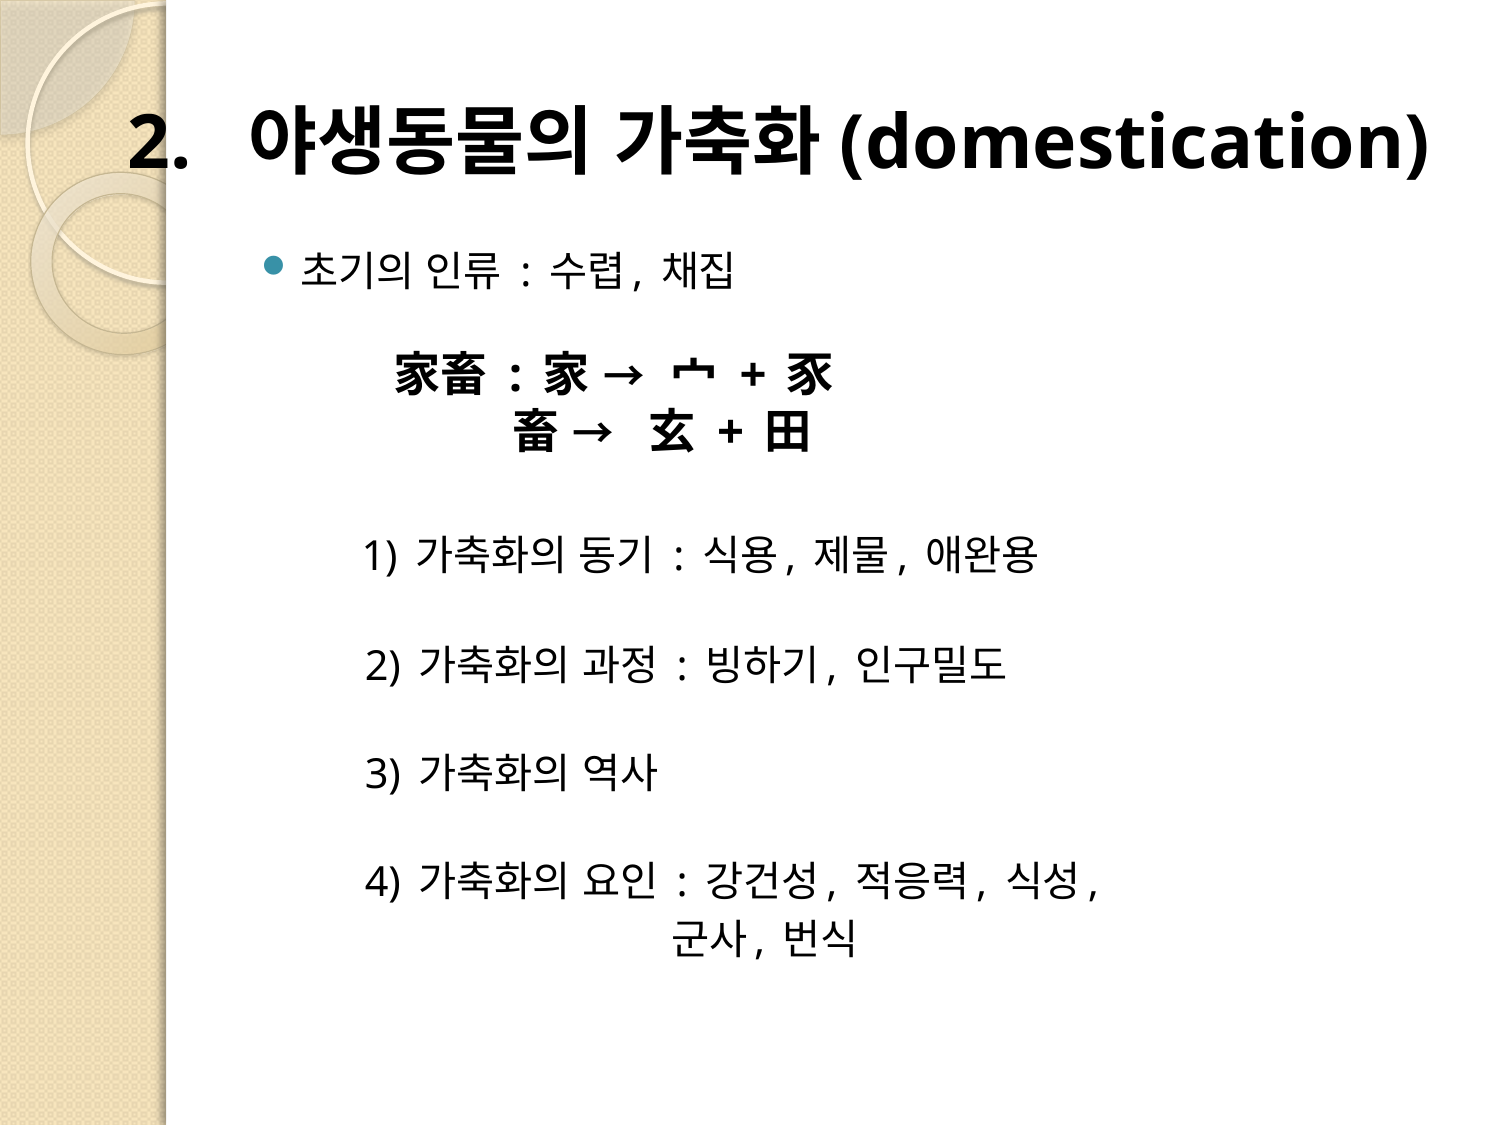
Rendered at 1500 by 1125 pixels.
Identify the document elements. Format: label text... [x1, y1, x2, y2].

list 초기의 인류 : 수렵, 채집 家畜 : 家 → 宀 + 豕 畜 → 玄 + 田 1) 가축화의 동기 : 식용, 제물, 애완용 2) 가축화의 과정 : 빙하기, 인구밀도 3) 가축화의 역사 4) 가축화의 요인 : 강건성, 적응력, 식성, 군사, 번식 [235, 237, 1466, 1025]
title 2. 야생동물의 가축화(domestication) [82, 45, 1466, 233]
